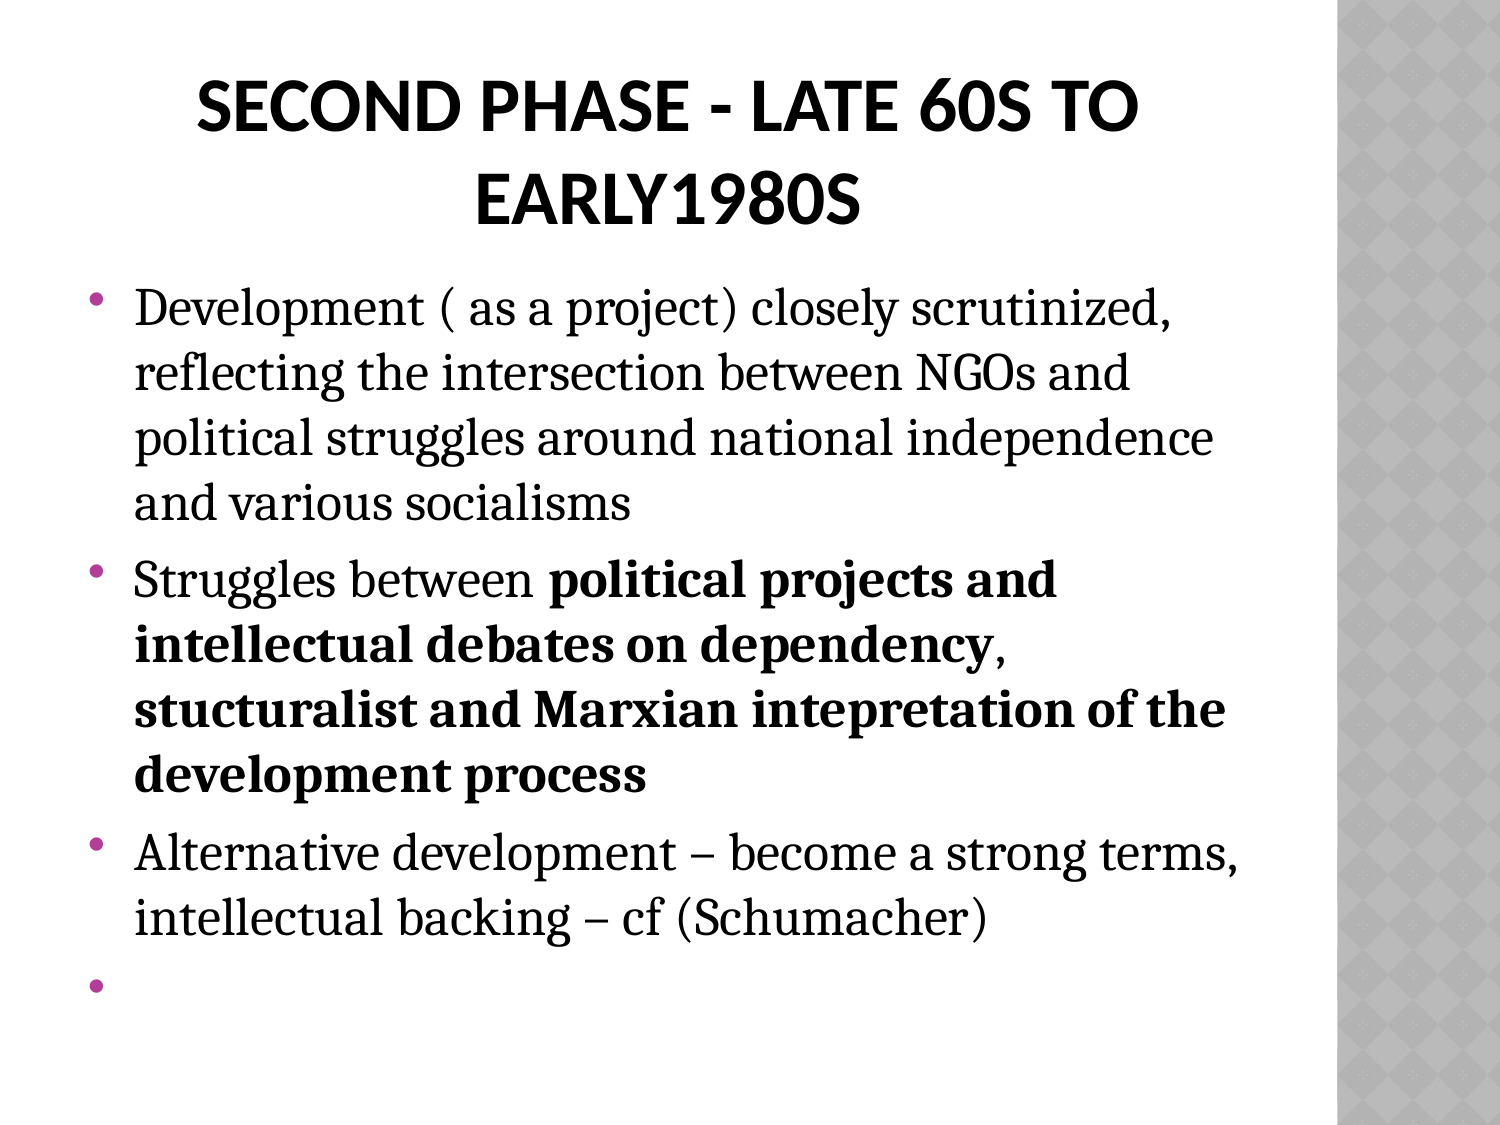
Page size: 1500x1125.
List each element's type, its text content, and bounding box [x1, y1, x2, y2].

list Development ( as a project) closely scrutinized, reflecting the intersection between NGOs and political struggles around national independence and various socialisms Struggles between political projects and intellectual debates on dependency, stucturalist and Marxian intepretation of the development process Alternative development – become a strong terms, intellectual backing – cf (Schumacher) [75, 264, 1263, 1059]
title Second phase - late 60s to early1980s [75, 52, 1263, 240]
